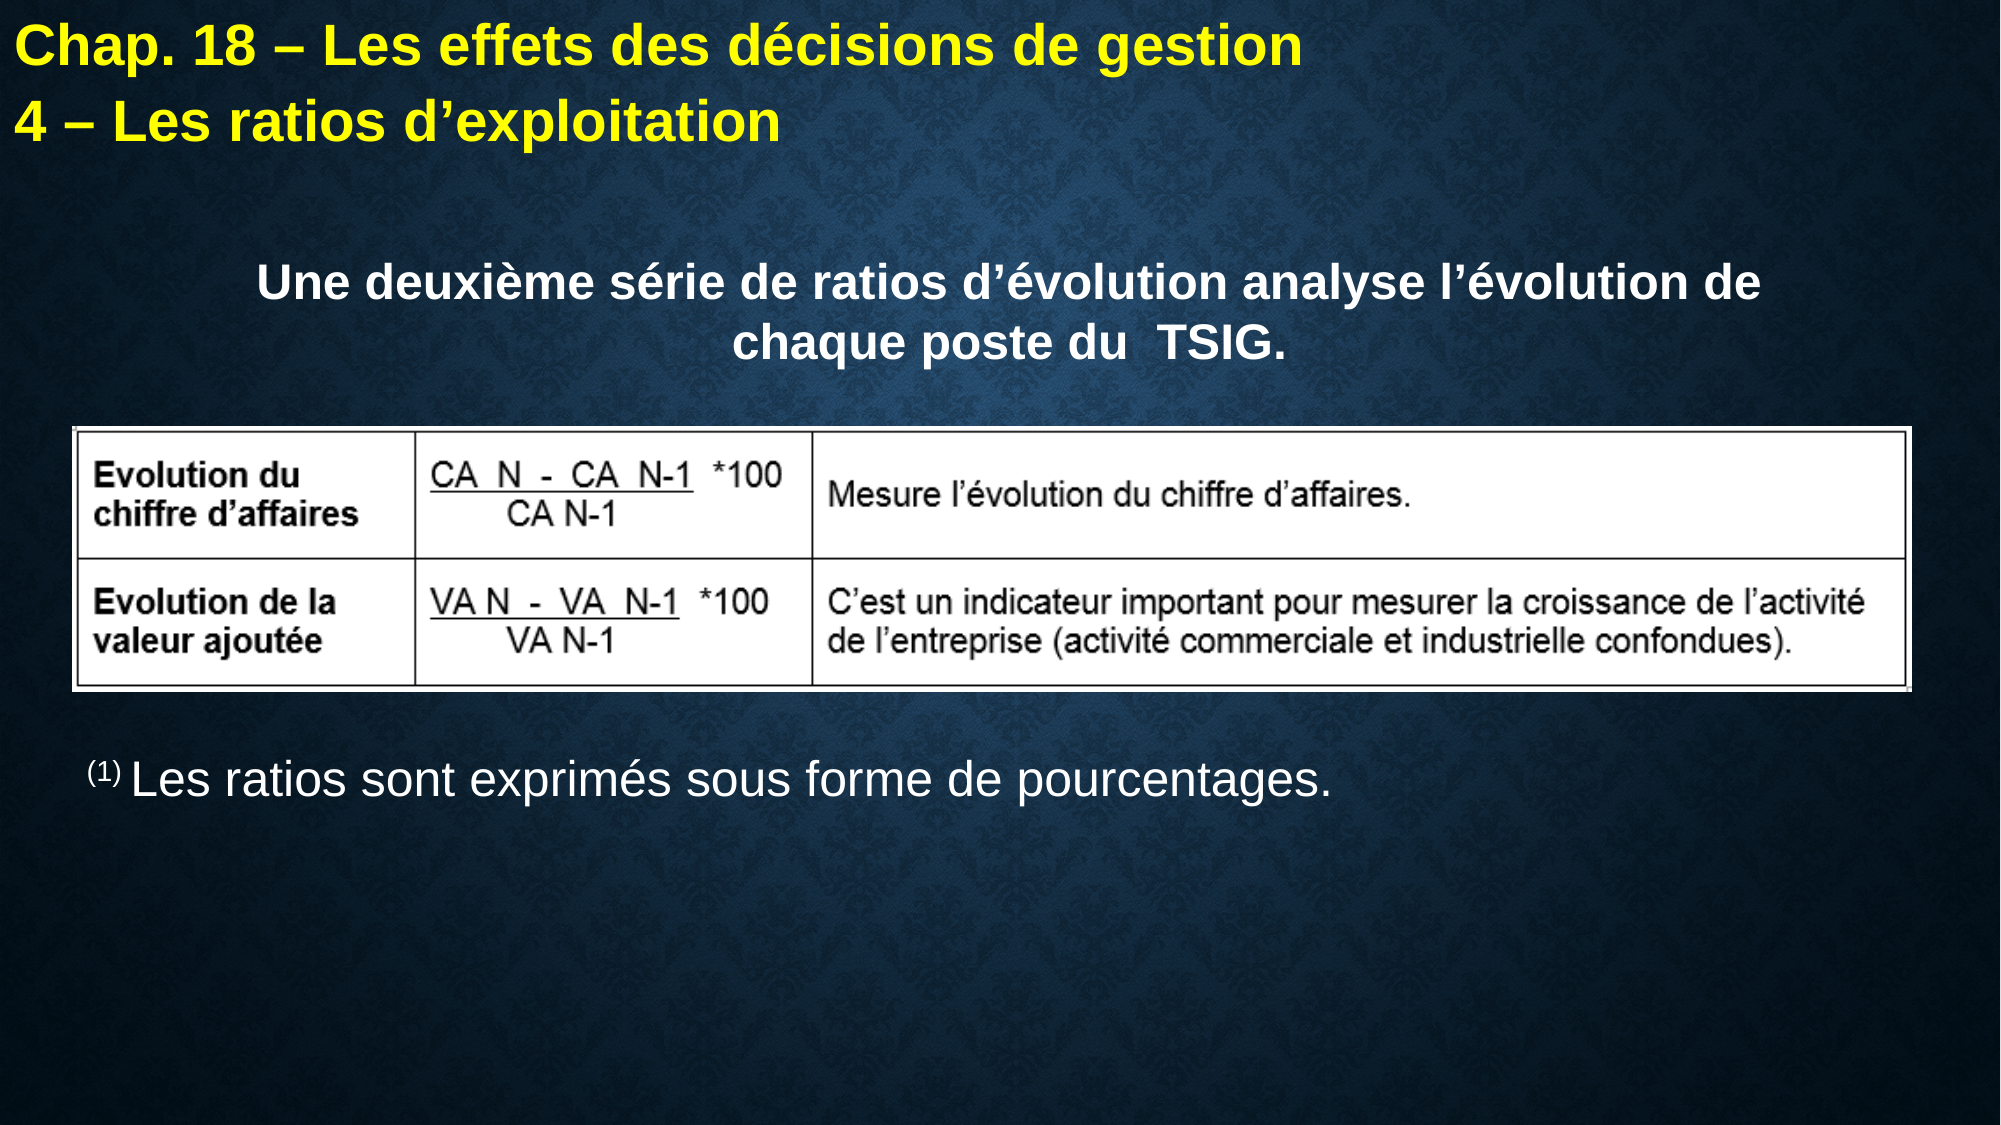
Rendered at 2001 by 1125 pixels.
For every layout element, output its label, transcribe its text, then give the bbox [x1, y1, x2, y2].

text_box (1) Les ratios sont exprimés sous forme de pourcentages. [71, 738, 1350, 814]
text_box Une deuxième série de ratios d’évolution analyse l’évolution de chaque poste du TSIG. [155, 242, 1864, 378]
text_box Chap. 18 – Les effets des décisions de gestion 4 – Les ratios d’exploitation [0, 0, 1642, 161]
picture [71, 425, 1912, 692]
